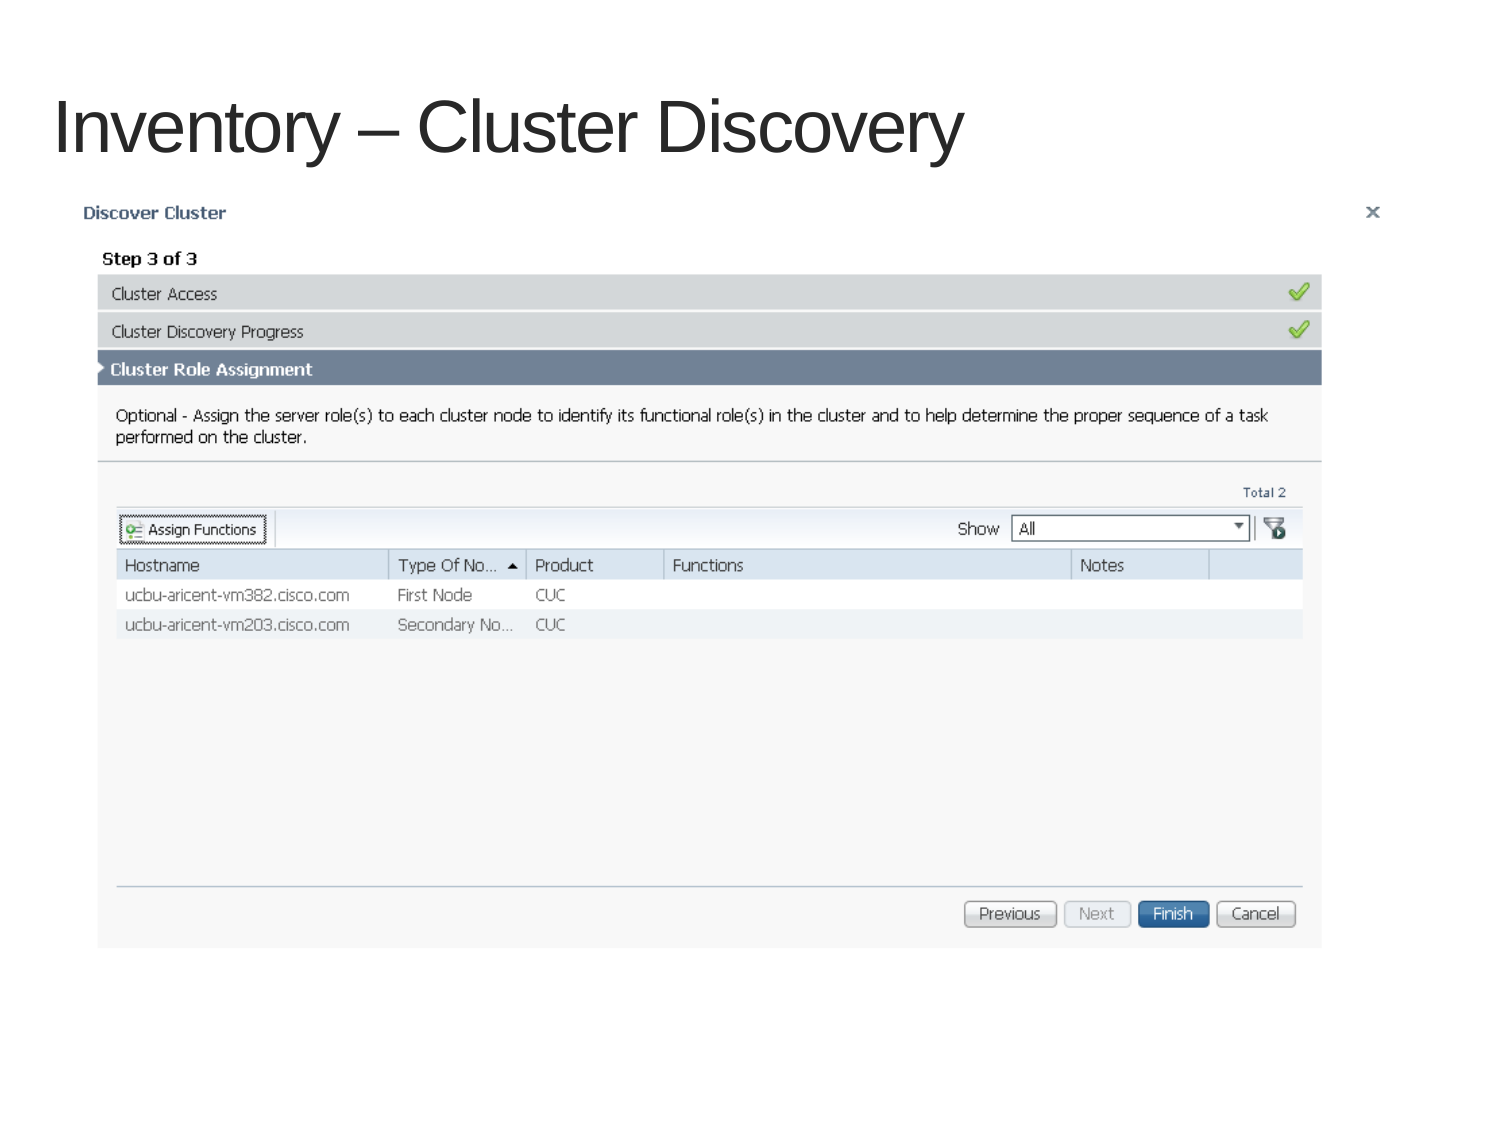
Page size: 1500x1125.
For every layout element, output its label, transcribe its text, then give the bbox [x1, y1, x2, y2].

title Inventory – Cluster Discovery [37, 70, 1446, 175]
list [74, 199, 1388, 1045]
